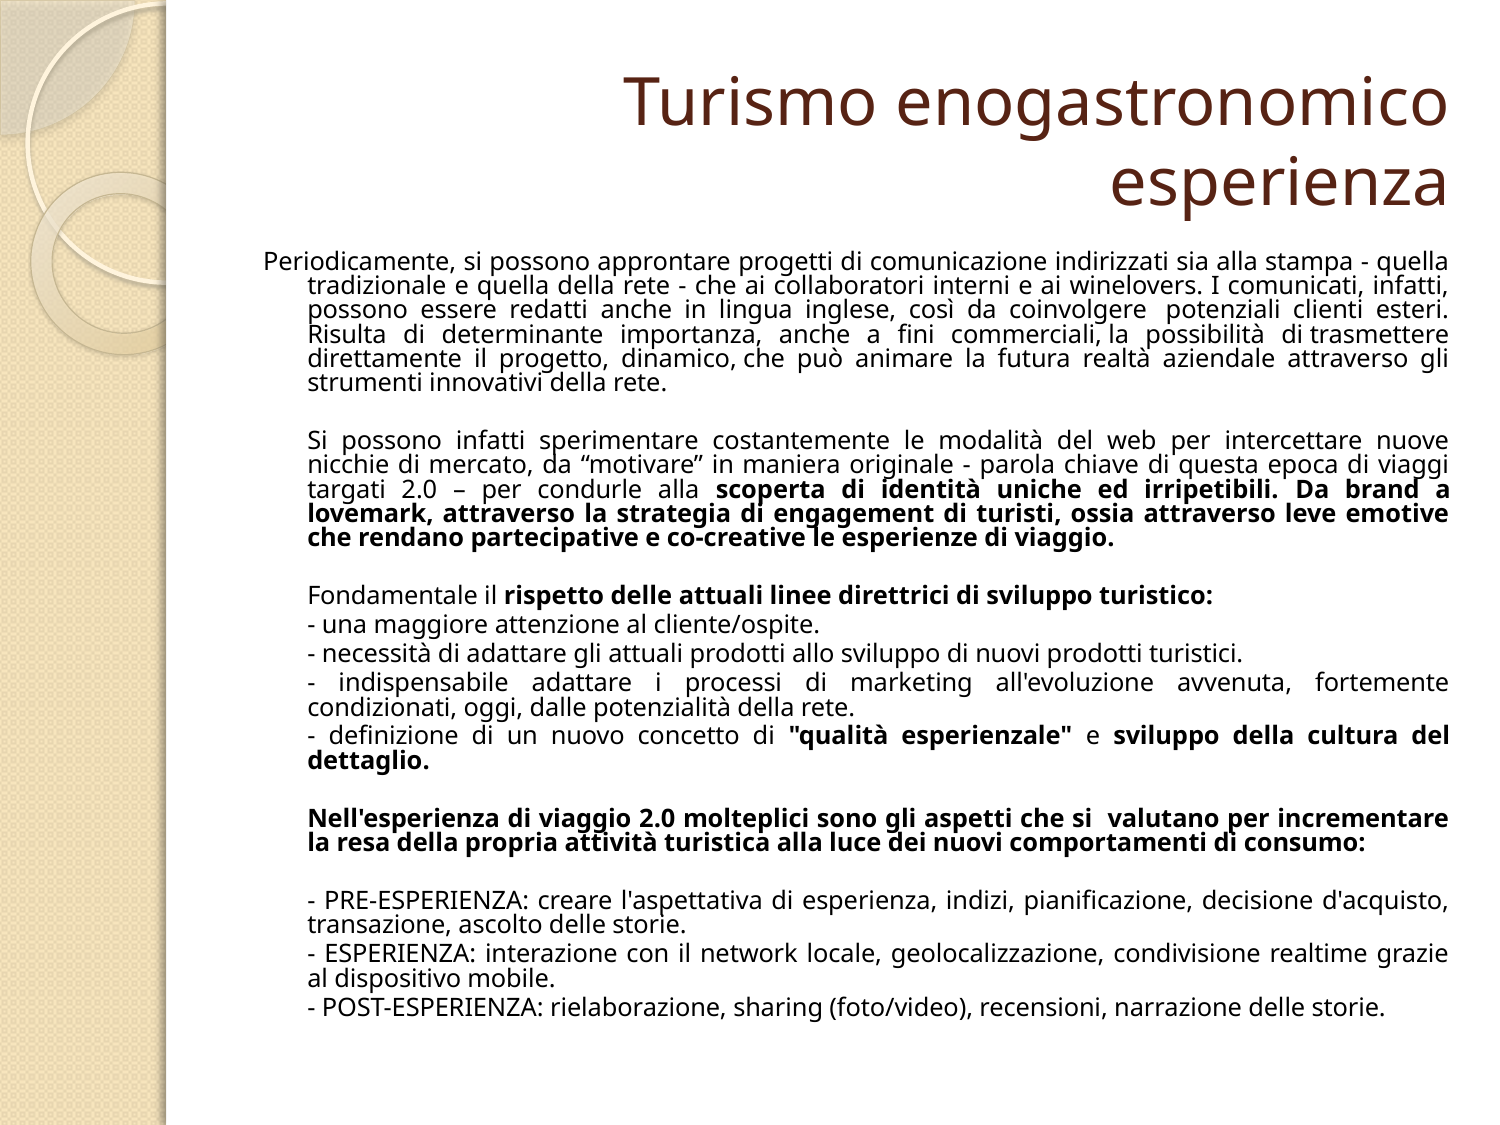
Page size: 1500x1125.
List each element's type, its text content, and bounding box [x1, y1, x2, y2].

list Periodicamente, si possono approntare progetti di comunicazione indirizzati sia alla stampa - quella tradizionale e quella della rete - che ai collaboratori interni e ai winelovers. I comunicati, infatti, possono essere redatti anche in lingua inglese, così da coinvolgere potenziali clienti esteri. Risulta di determinante importanza, anche a fini commerciali, la possibilità di trasmettere direttamente il progetto, dinamico, che può animare la futura realtà aziendale attraverso gli strumenti innovativi della rete. Si possono infatti sperimentare costantemente le modalità del web per intercettare nuove nicchie di mercato, da “motivare” in maniera originale - parola chiave di questa epoca di viaggi targati 2.0 – per condurle alla scoperta di identità uniche ed irripetibili. Da brand a lovemark, attraverso la strategia di engagement di turisti, ossia attraverso leve emotive che rendano partecipative e co-creative le esperienze di viaggio. Fondamentale il rispetto delle attuali linee direttrici di sviluppo turistico: - una maggiore attenzione al cliente/ospite. - necessità di adattare gli attuali prodotti allo sviluppo di nuovi prodotti turistici. - indispensabile adattare i processi di marketing all'evoluzione avvenuta, fortemente condizionati, oggi, dalle potenzialità della rete. - definizione di un nuovo concetto di "qualità esperienzale" e sviluppo della cultura del dettaglio. Nell'esperienza di viaggio 2.0 molteplici sono gli aspetti che si valutano per incrementare la resa della propria attività turistica alla luce dei nuovi comportamenti di consumo: - PRE-ESPERIENZA: creare l'aspettativa di esperienza, indizi, pianificazione, decisione d'acquisto, transazione, ascolto delle storie. - ESPERIENZA: interazione con il network locale, geolocalizzazione, condivisione realtime grazie al dispositivo mobile. - POST-ESPERIENZA: rielaborazione, sharing (foto/video), recensioni, narrazione delle storie. [235, 243, 1466, 1059]
title Turismo enogastronomico esperienza [235, 45, 1466, 233]
